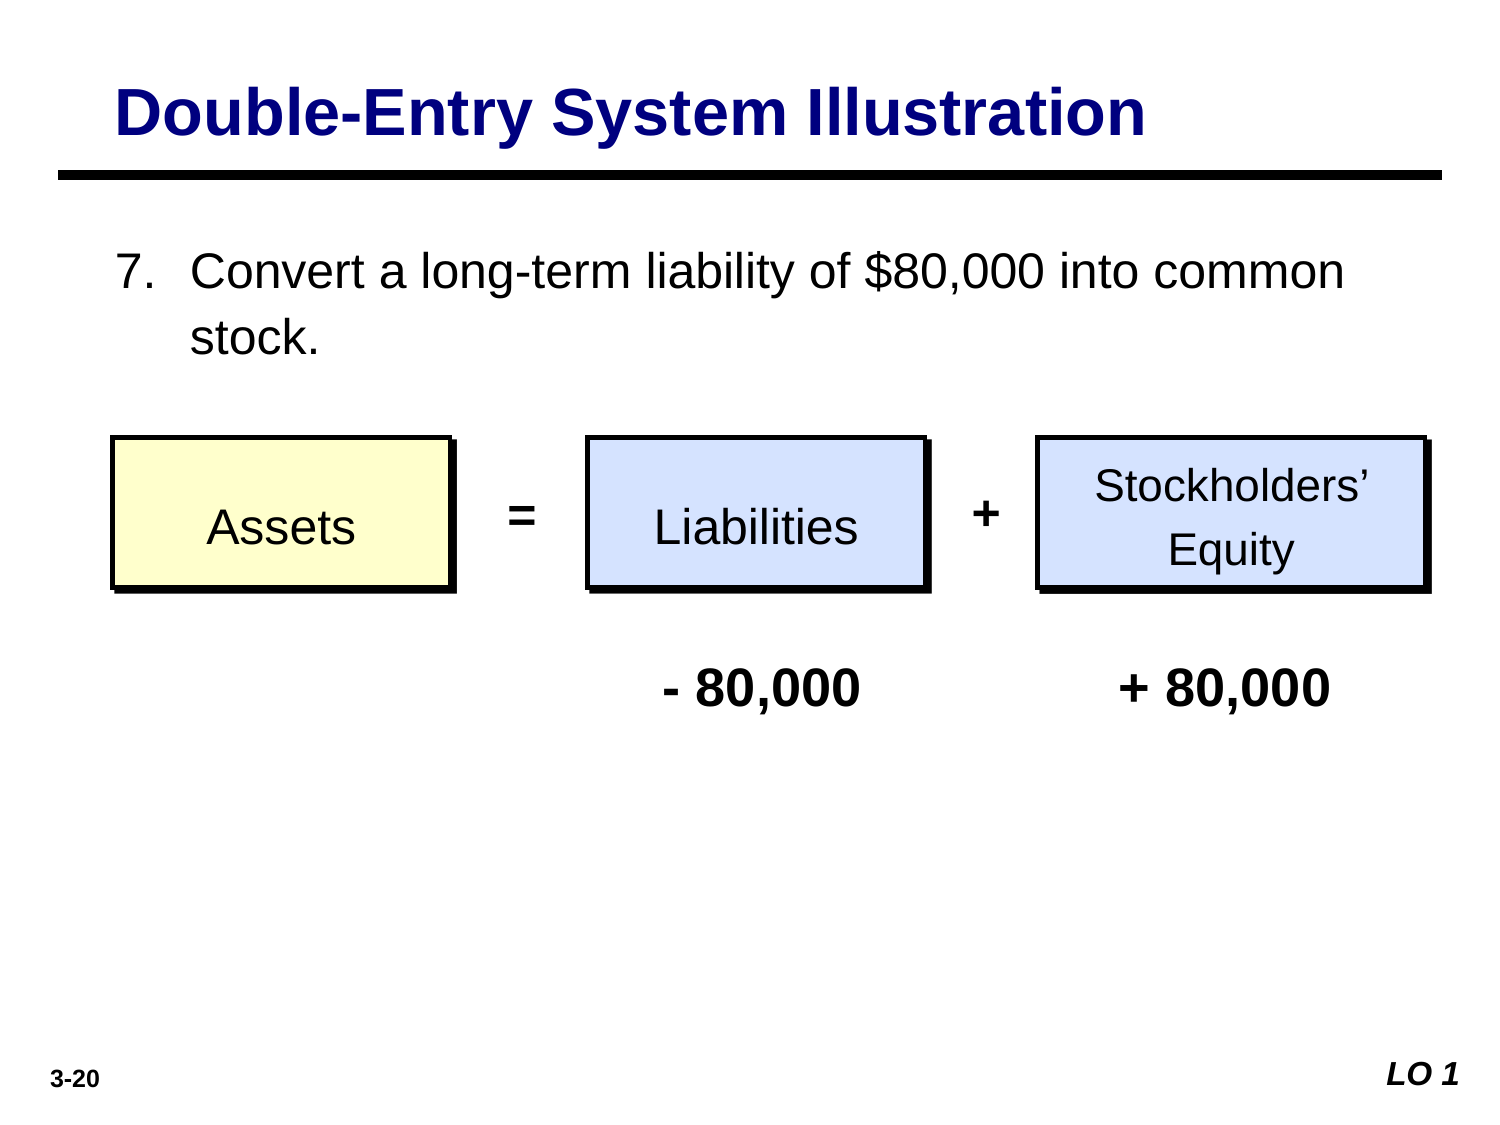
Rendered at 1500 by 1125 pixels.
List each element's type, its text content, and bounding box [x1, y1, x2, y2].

text_box + 80,000 [1062, 644, 1388, 725]
text_box = [492, 475, 565, 550]
text_box Stockholders’ Equity [1037, 437, 1425, 588]
text_box Double-Entry System Illustration [99, 62, 1450, 155]
text_box LO 1 [1350, 1044, 1475, 1100]
text_box 7. Convert a long-term liability of $80,000 into common stock. [99, 224, 1413, 375]
text_box Liabilities [587, 437, 925, 588]
text_box [212, 587, 488, 663]
text_box - 80,000 [600, 644, 925, 725]
text_box Assets [112, 437, 450, 588]
text_box + [949, 473, 1023, 548]
